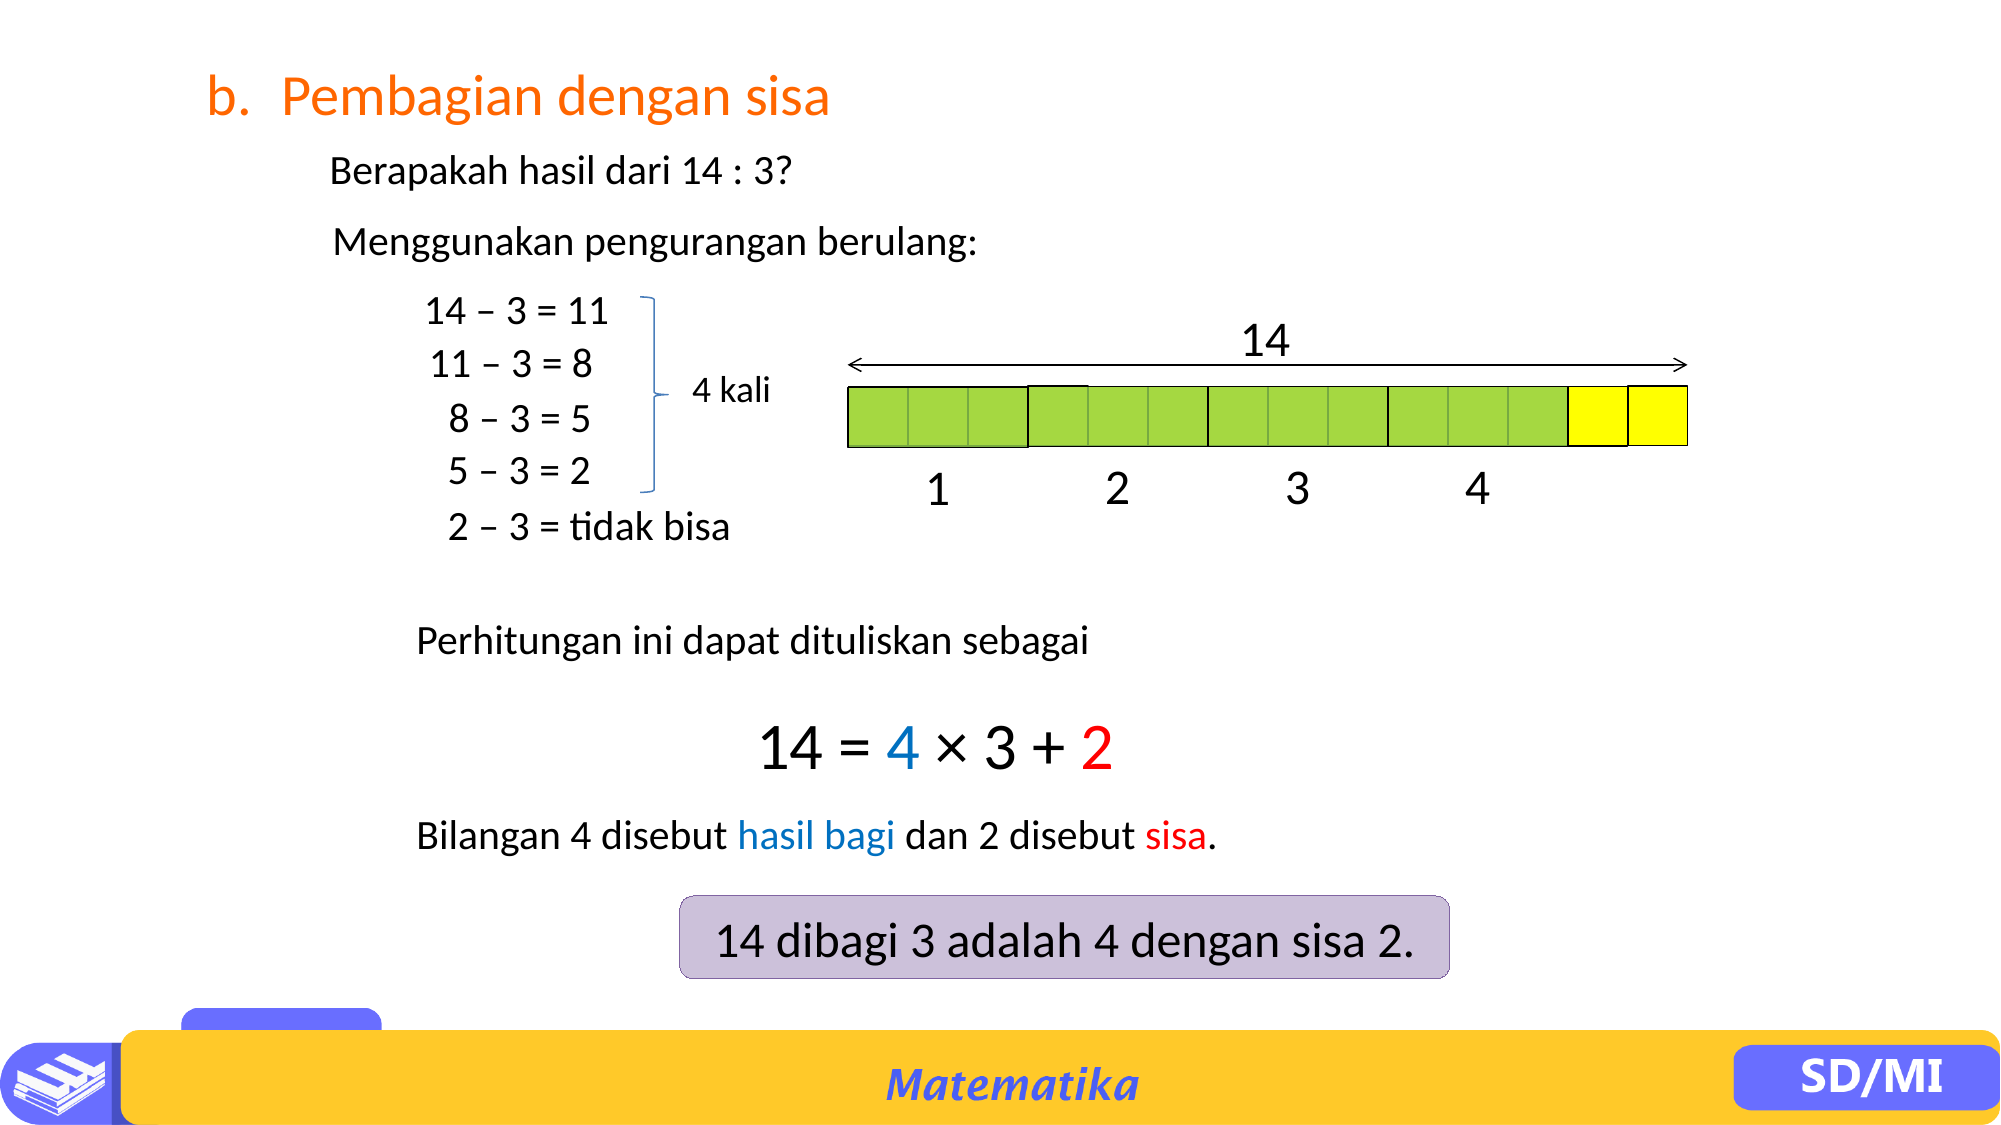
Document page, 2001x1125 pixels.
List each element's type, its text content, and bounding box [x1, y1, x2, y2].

text_box Menggunakan pengurangan berulang: [317, 206, 994, 272]
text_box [639, 296, 787, 493]
text_box 11 – 3 = 8 [414, 328, 609, 394]
text_box 14 dibagi 3 adalah 4 dengan sisa 2. [679, 895, 1450, 979]
text_box 4 [1450, 455, 1506, 522]
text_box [848, 385, 1689, 447]
text_box Berapakah hasil dari 14 : 3? [314, 135, 1065, 200]
text_box 5 – 3 = 2 [432, 435, 606, 491]
text_box 1 [909, 455, 965, 523]
text_box 2 – 3 = tidak bisa [432, 491, 747, 557]
text_box 14 [1224, 299, 1306, 364]
text_box b. Pembagian dengan sisa [191, 49, 847, 135]
text_box 2 [1090, 455, 1146, 522]
text_box 14 – 3 = 11 [409, 275, 625, 340]
picture [0, 1008, 2000, 1125]
text_box 3 [1270, 455, 1326, 522]
text_box Perhitungan ini dapat dituliskan sebagai 14 = 4 × 3 + 2 Bilangan 4 disebut hasil bagi dan 2 disebut sisa. [401, 580, 1469, 865]
text_box 8 – 3 = 5 [433, 383, 607, 449]
